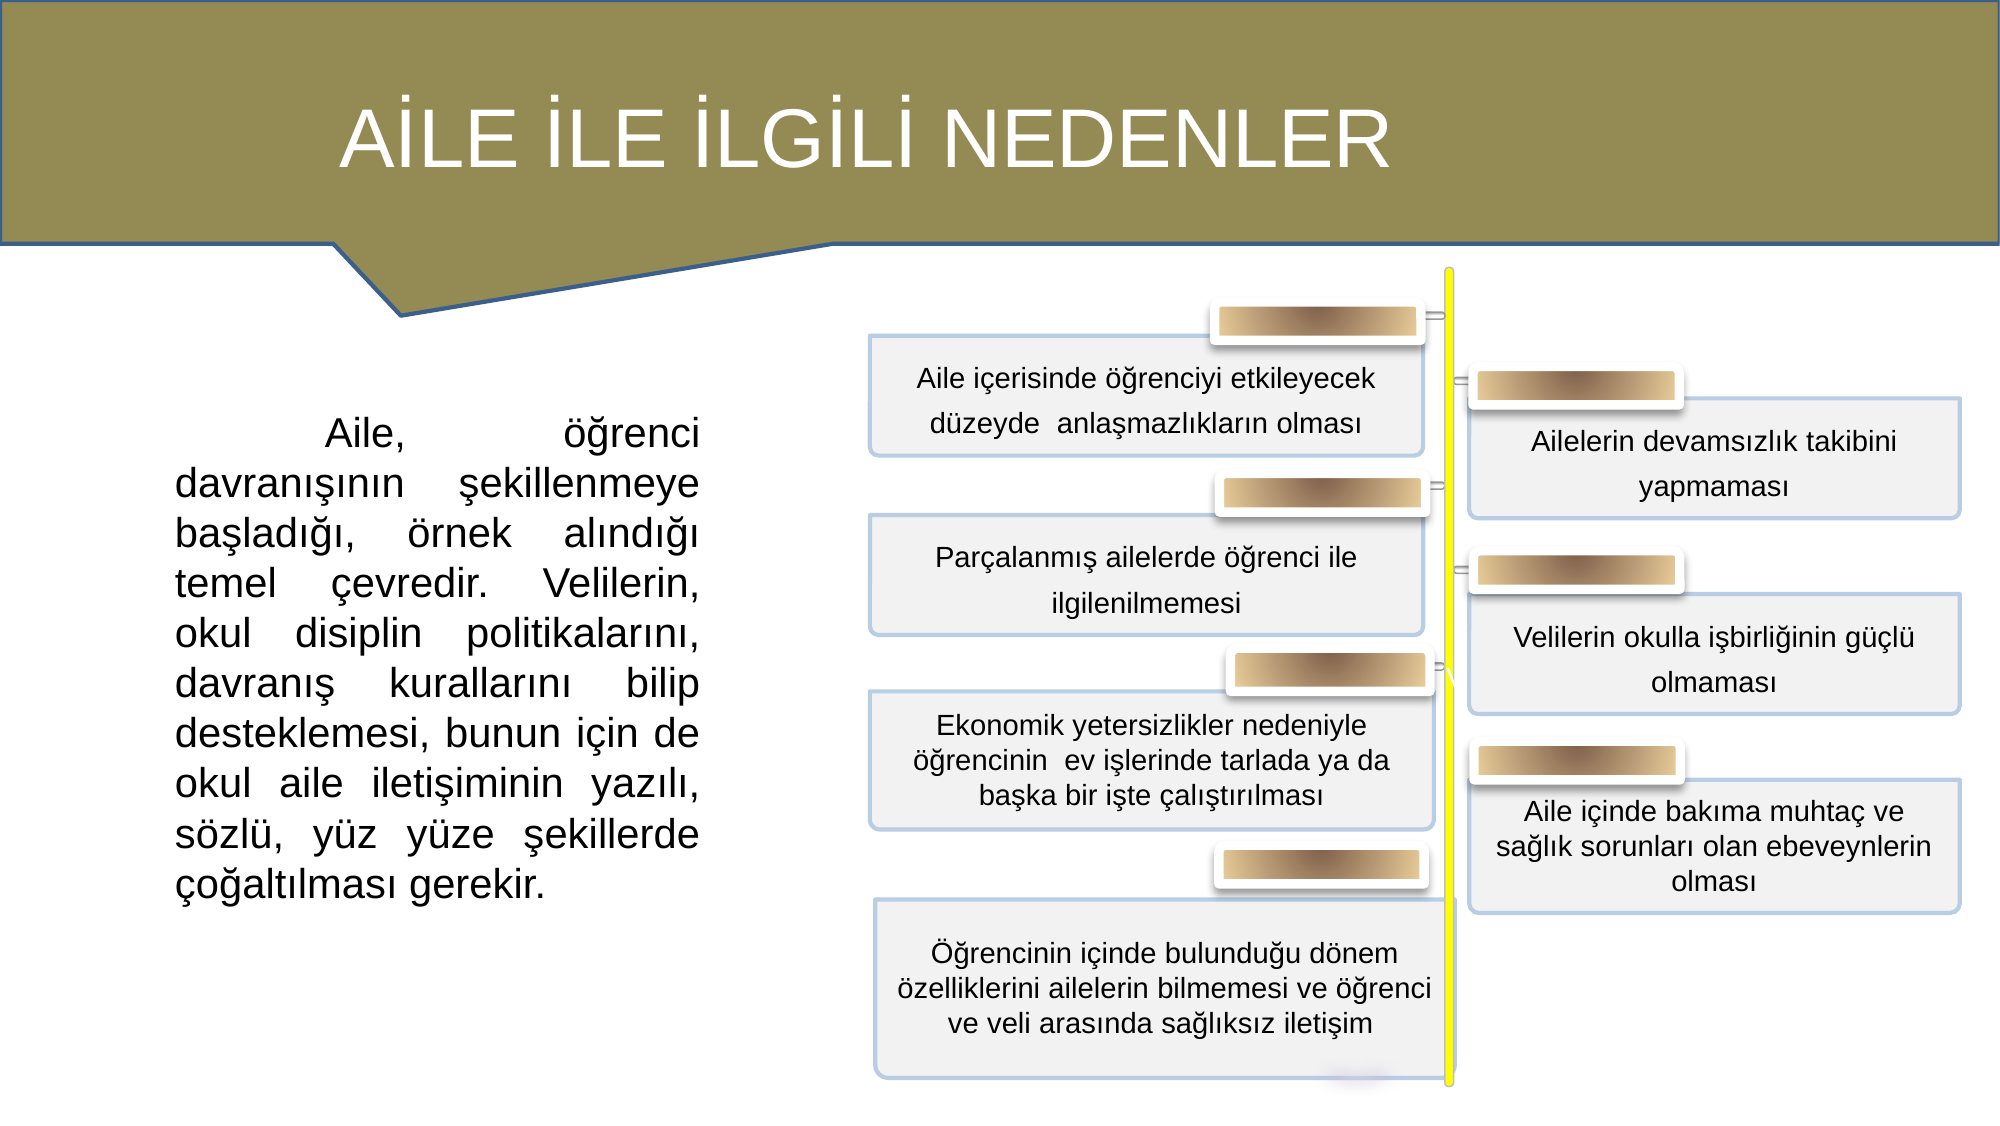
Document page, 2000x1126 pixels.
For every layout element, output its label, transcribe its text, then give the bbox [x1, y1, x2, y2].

title AİLE İLE İLGİLİ NEDENLER [0, 54, 1734, 214]
text_box [0, 0, 2000, 318]
list Aile, öğrenci davranışının şekillenmeye başladığı, örnek alındığı temel çevredir. Velilerin, okul disiplin politikalarını, davranış kurallarını bilip desteklemesi, bunun için de okul aile iletişiminin yazılı, sözlü, yüz yüze şekillerde çoğaltılması gerekir. [90, 397, 719, 977]
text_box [869, 267, 1961, 1098]
